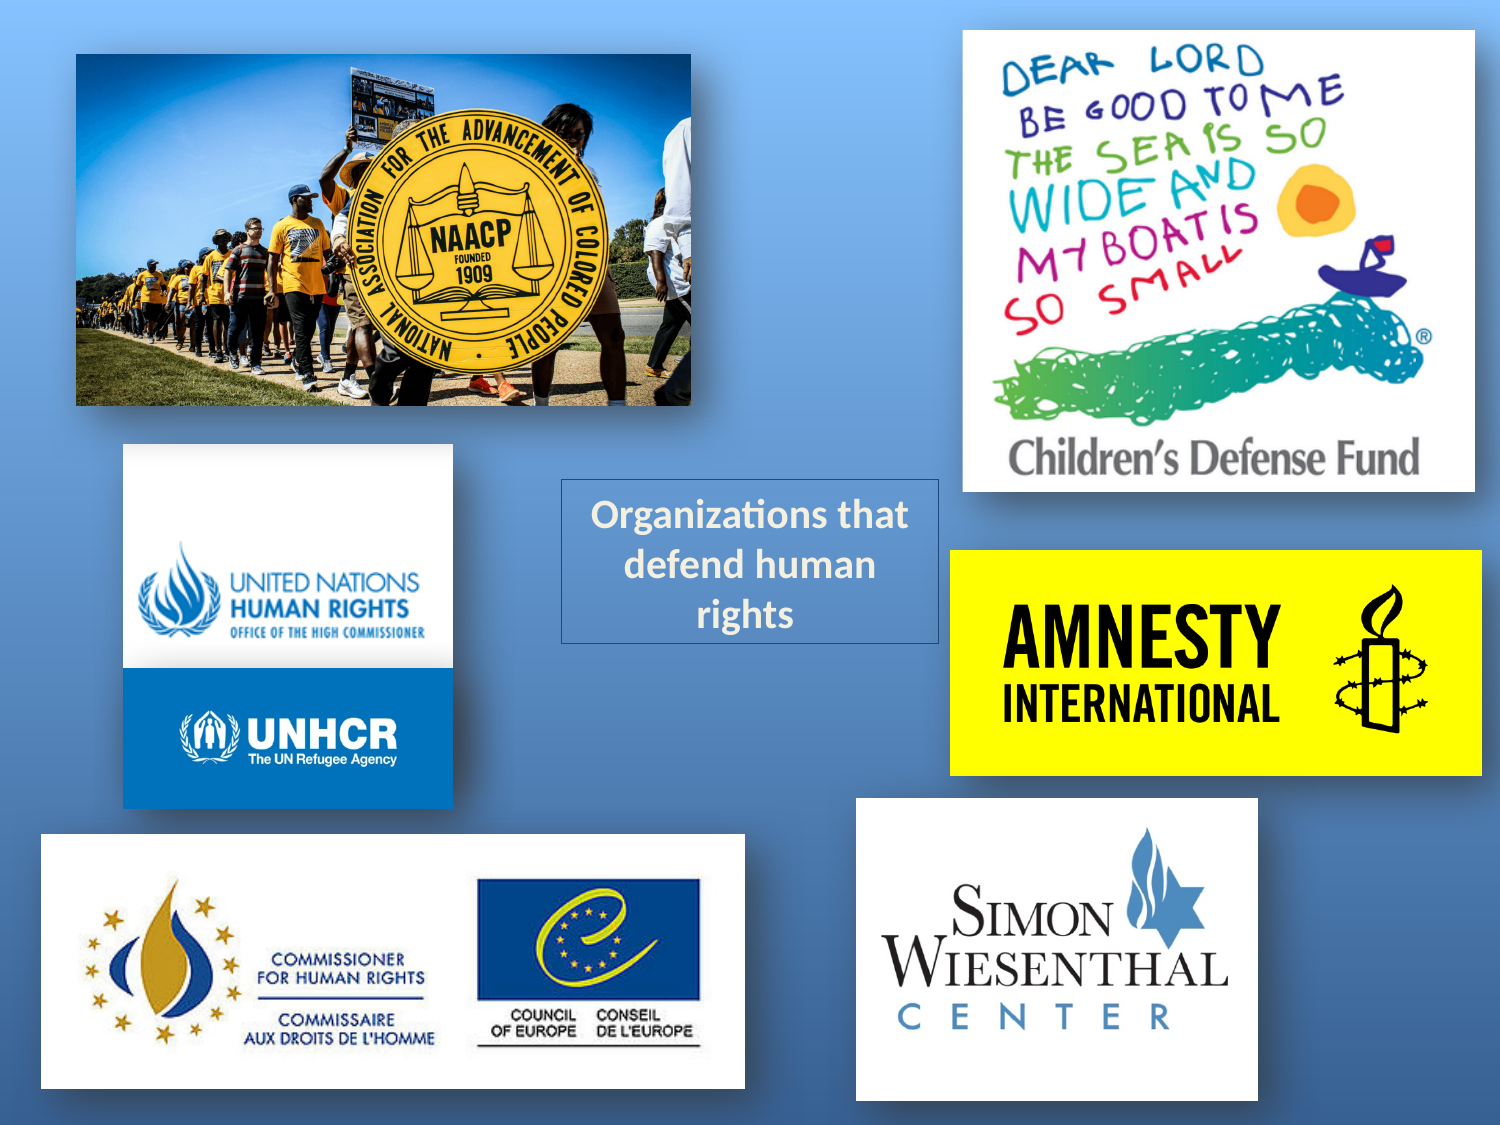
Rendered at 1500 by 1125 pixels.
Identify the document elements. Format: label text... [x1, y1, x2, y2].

picture [76, 54, 692, 406]
picture [40, 833, 745, 1090]
picture [950, 550, 1482, 776]
text_box Organizations that defend human rights [561, 479, 939, 644]
picture [962, 30, 1476, 492]
picture [123, 444, 453, 809]
picture [856, 798, 1259, 1101]
